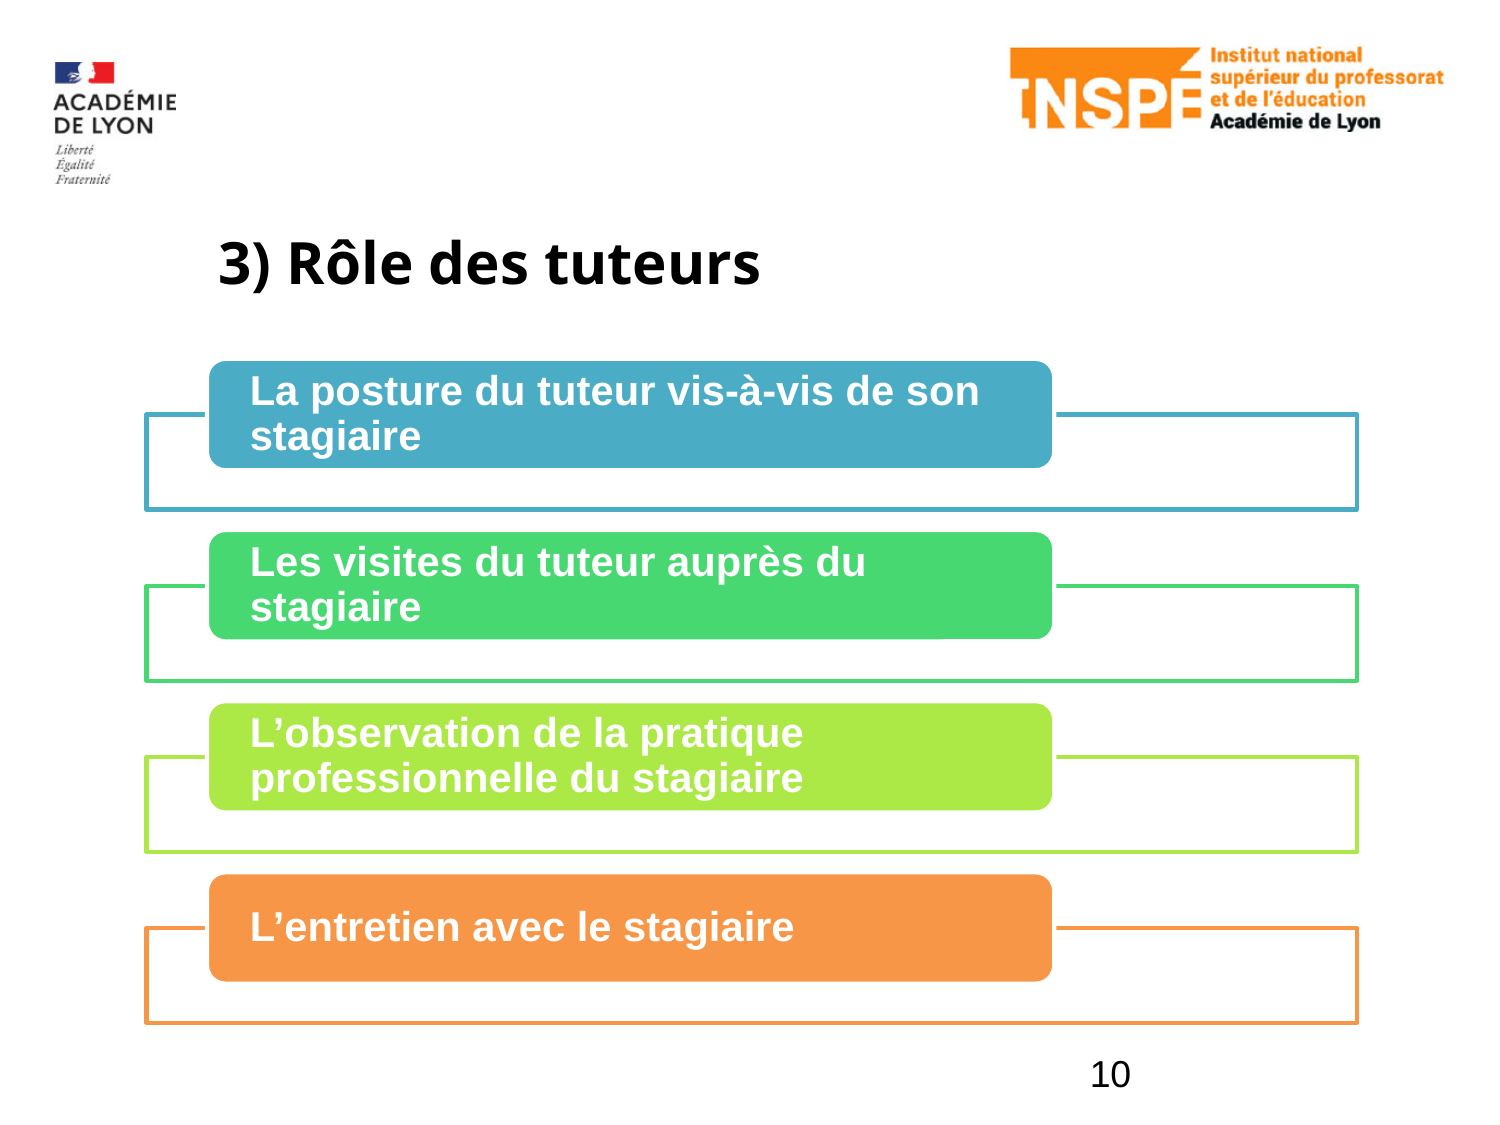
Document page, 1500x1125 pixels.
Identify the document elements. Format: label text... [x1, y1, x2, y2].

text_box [146, 357, 1358, 1025]
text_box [53, 42, 1450, 184]
text_box 3) Rôle des tuteurs [203, 193, 777, 304]
slide_number 10 [1074, 1042, 1425, 1103]
